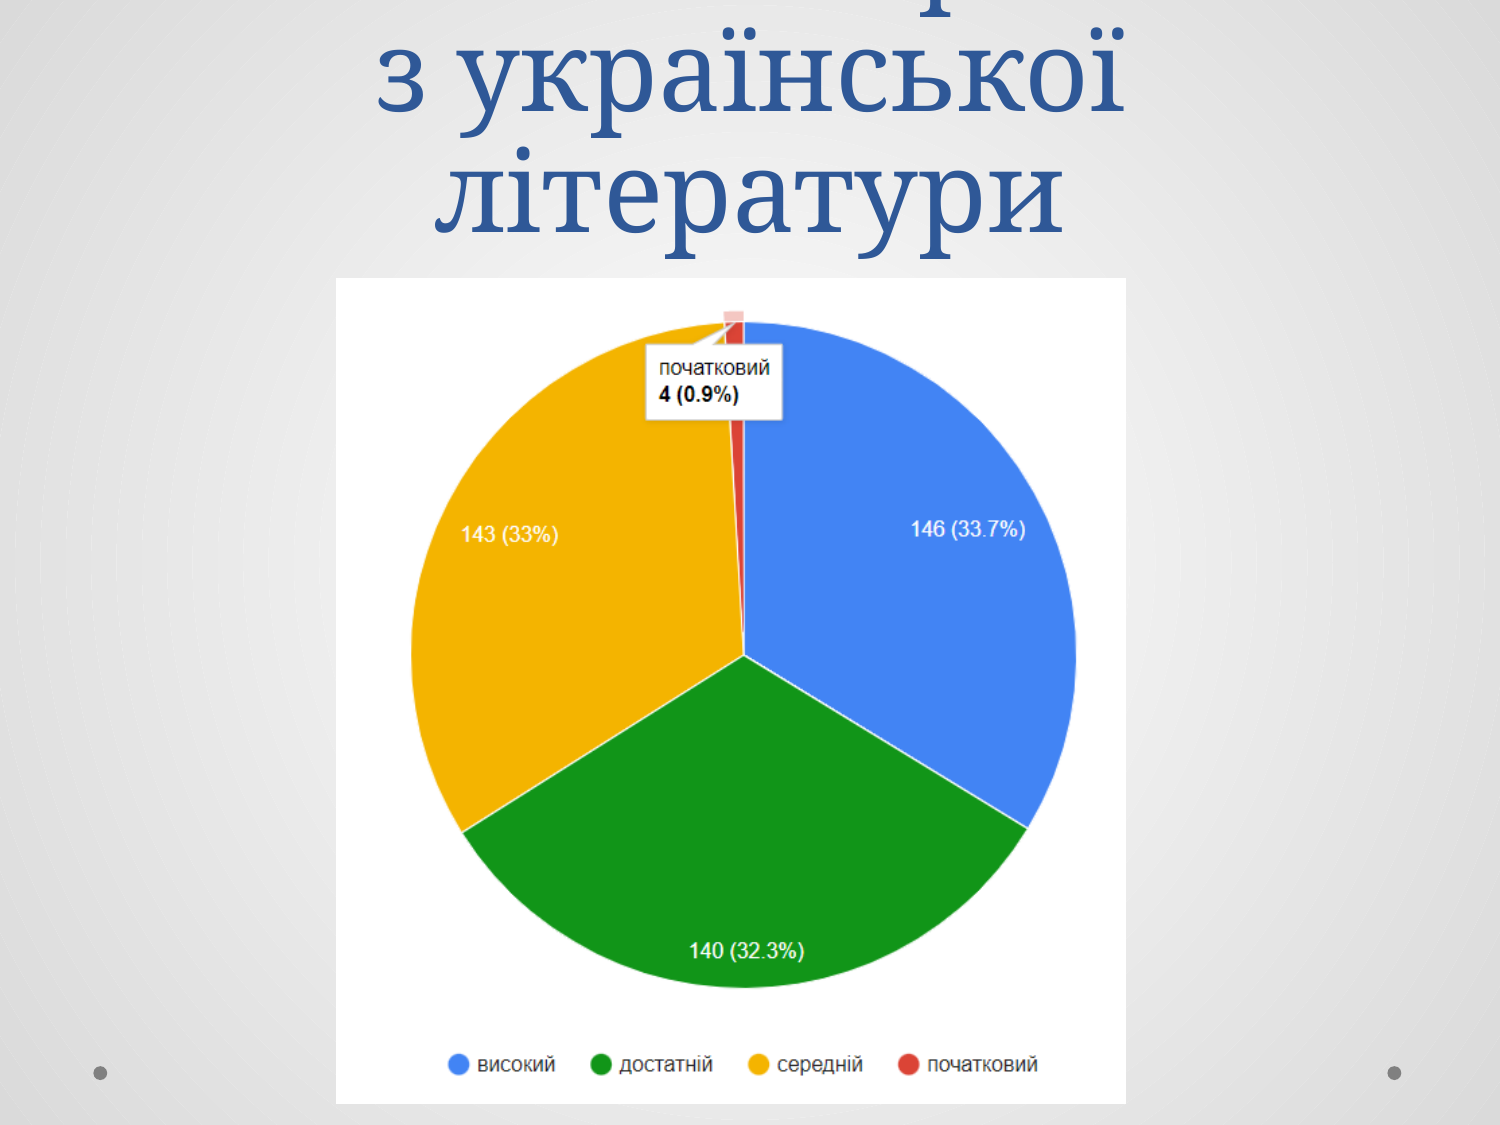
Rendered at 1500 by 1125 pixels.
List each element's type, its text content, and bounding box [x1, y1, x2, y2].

picture [336, 278, 1127, 1104]
title Успішність за рівнями з української літератури [75, 0, 1425, 263]
